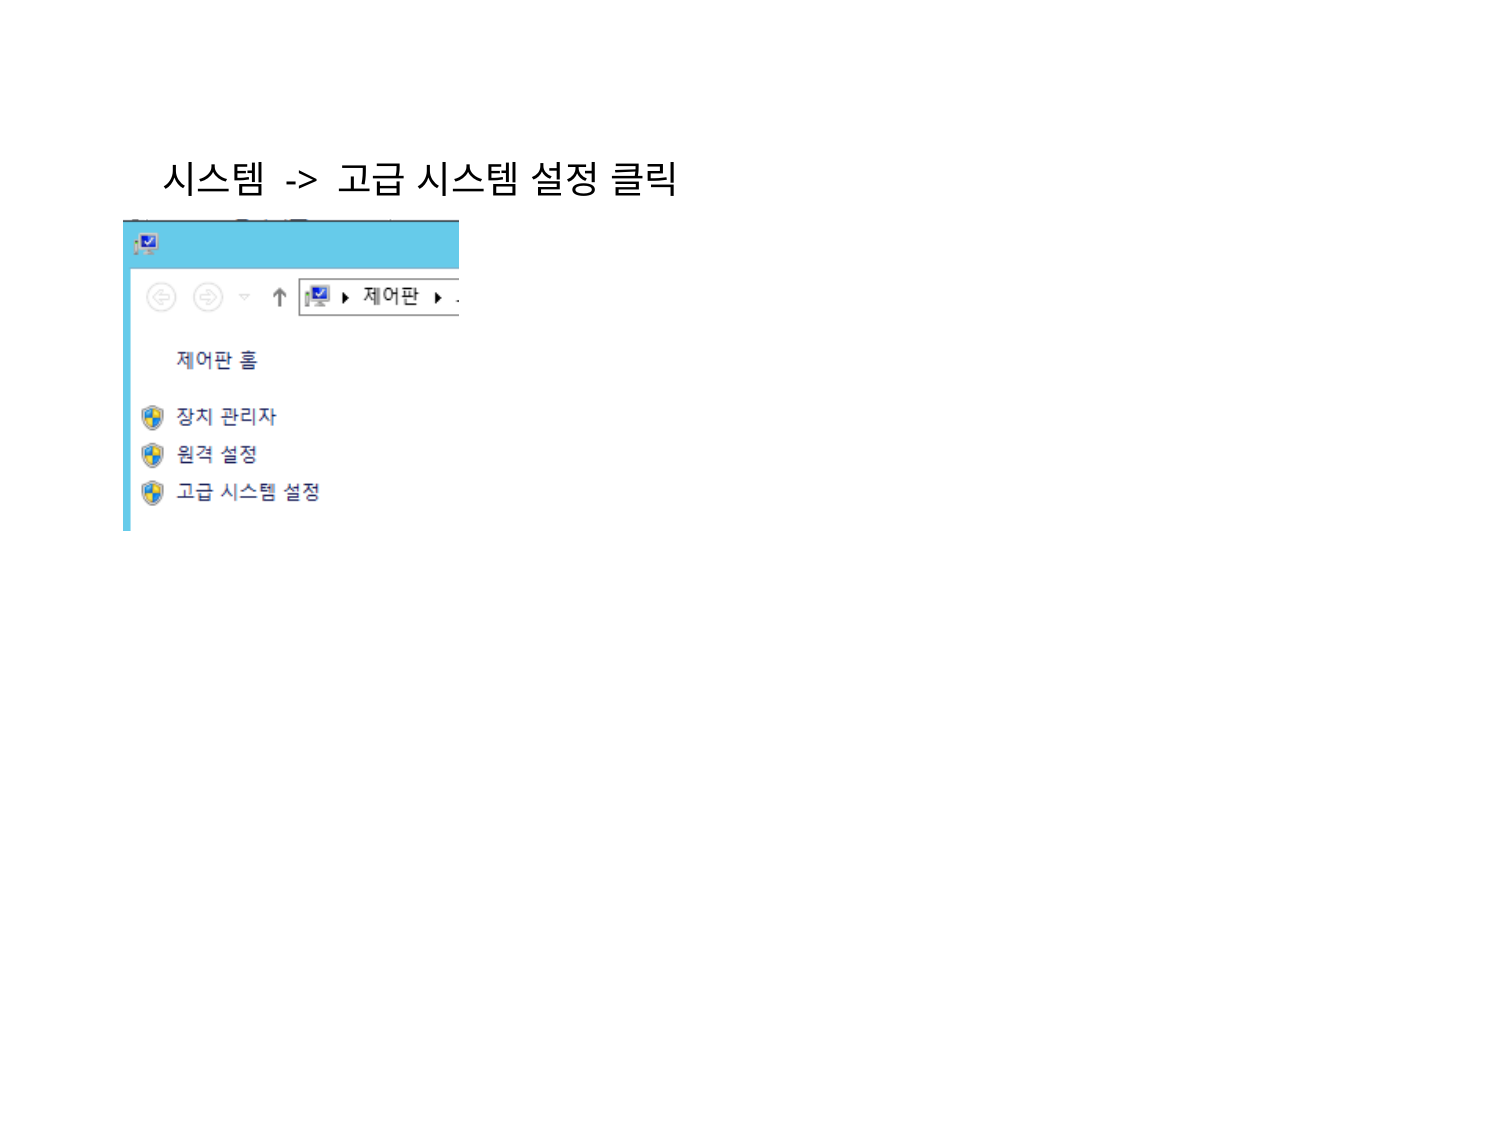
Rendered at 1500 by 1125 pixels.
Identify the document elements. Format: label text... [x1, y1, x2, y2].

text_box 시스템 -> 고급 시스템 설정 클릭 [147, 148, 695, 209]
picture [123, 219, 459, 532]
